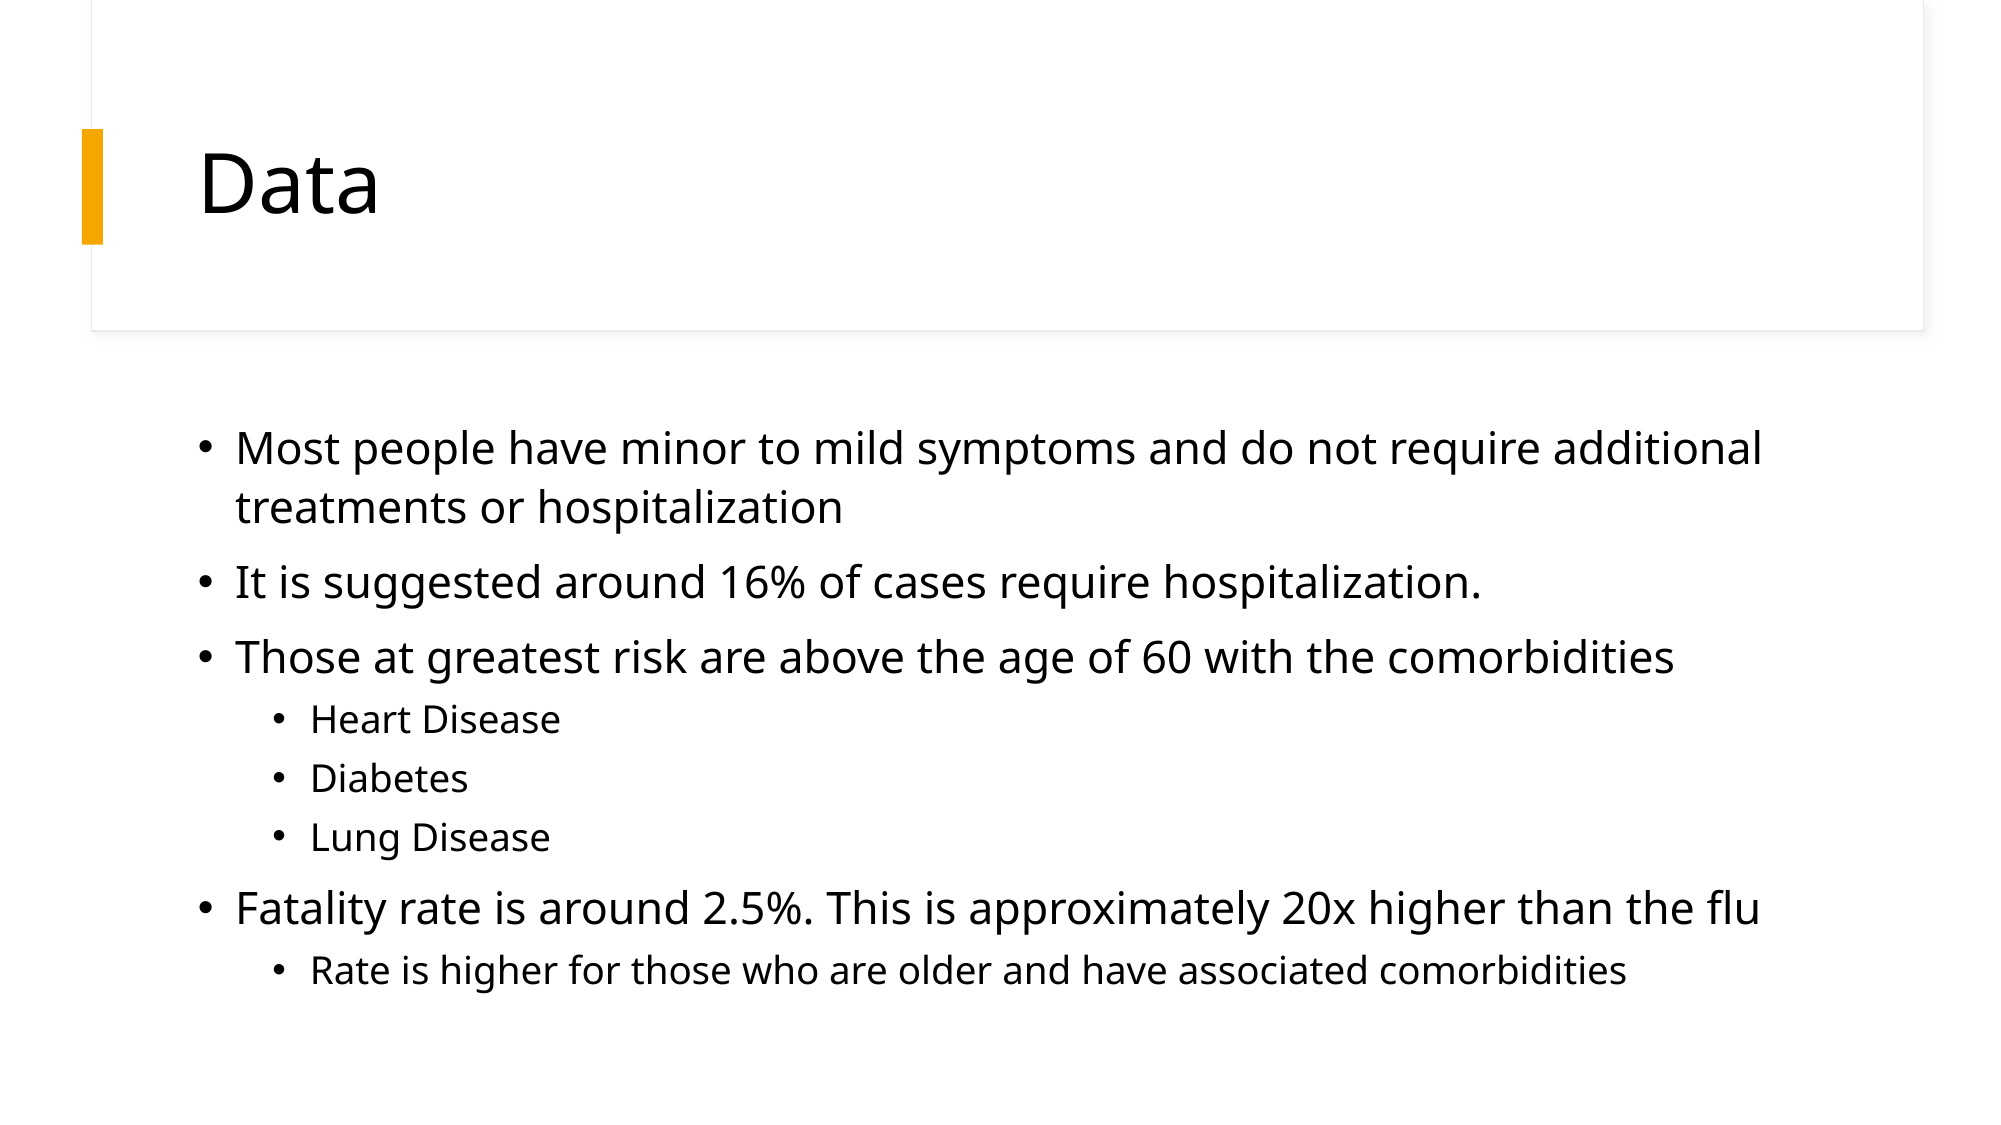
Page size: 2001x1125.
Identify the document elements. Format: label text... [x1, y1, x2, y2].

list Most people have minor to mild symptoms and do not require additional treatments or hospitalization It is suggested around 16% of cases require hospitalization. Those at greatest risk are above the age of 60 with the comorbidities Heart Disease Diabetes Lung Disease Fatality rate is around 2.5%. This is approximately 20x higher than the flu Rate is higher for those who are older and have associated comorbidities [183, 406, 1851, 1013]
title Data [183, 90, 1851, 284]
